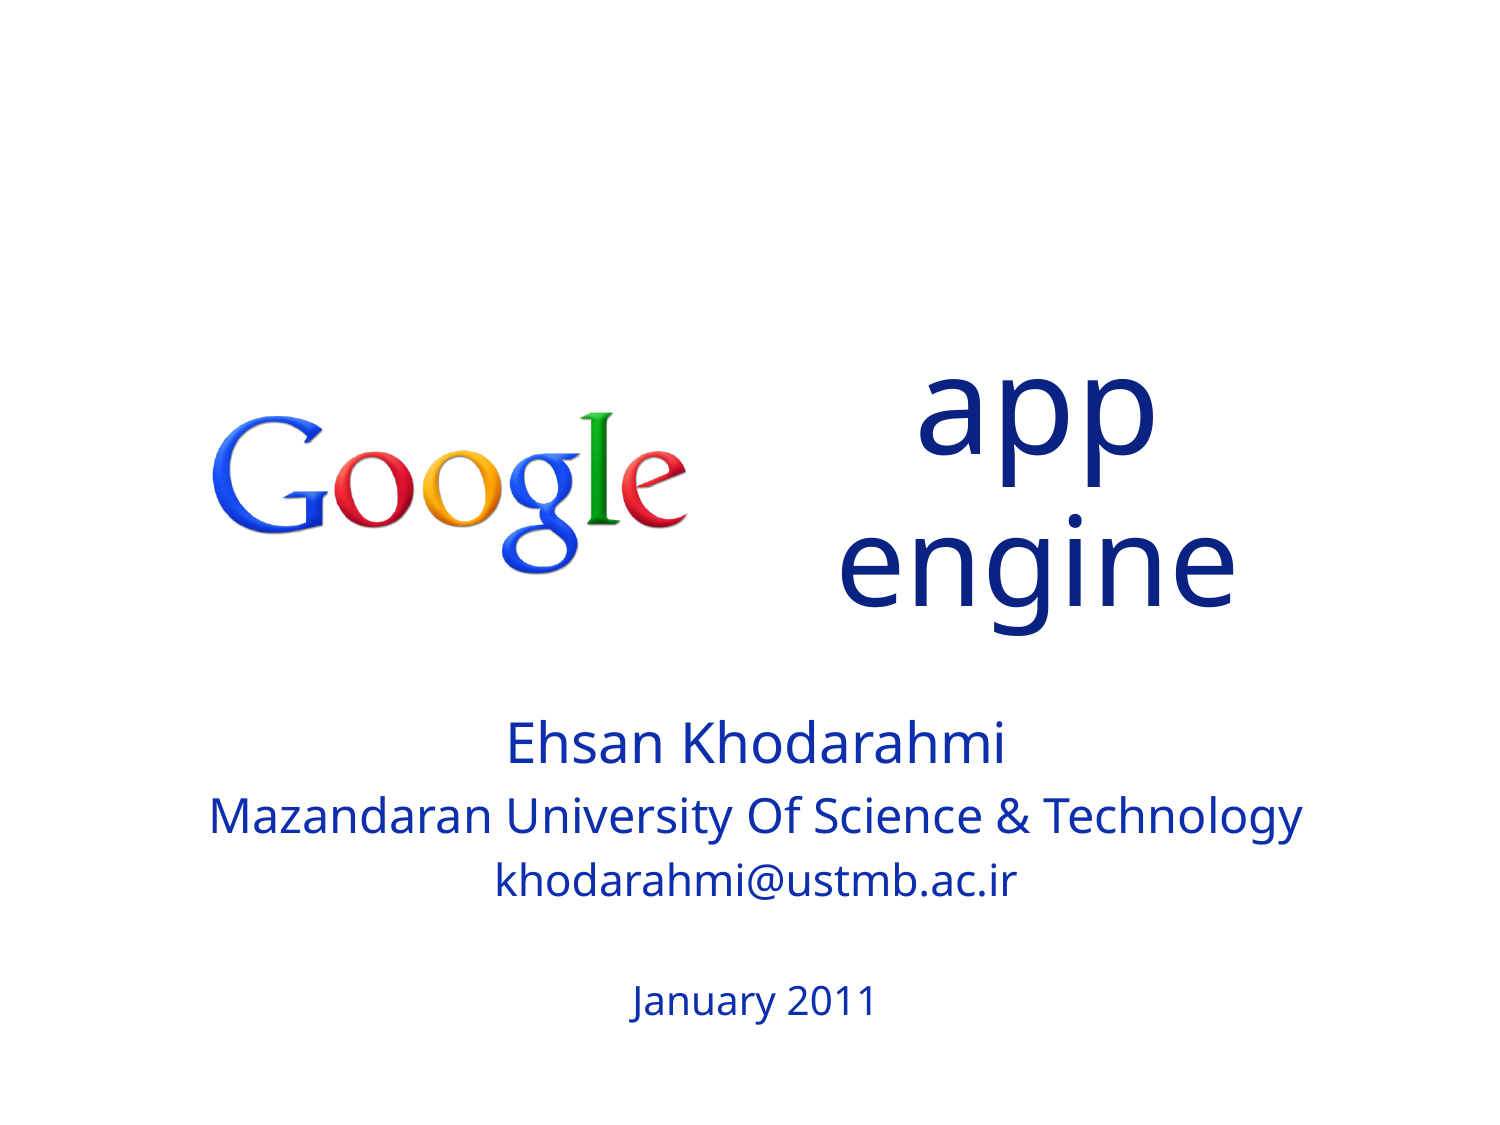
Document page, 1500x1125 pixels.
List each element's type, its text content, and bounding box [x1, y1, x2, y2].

subtitle Ehsan Khodarahmi Mazandaran University Of Science & Technology khodarahmi@ustmb.ac.ir January 2011 [187, 699, 1325, 1050]
title app engine [687, 324, 1388, 624]
picture [212, 411, 688, 576]
